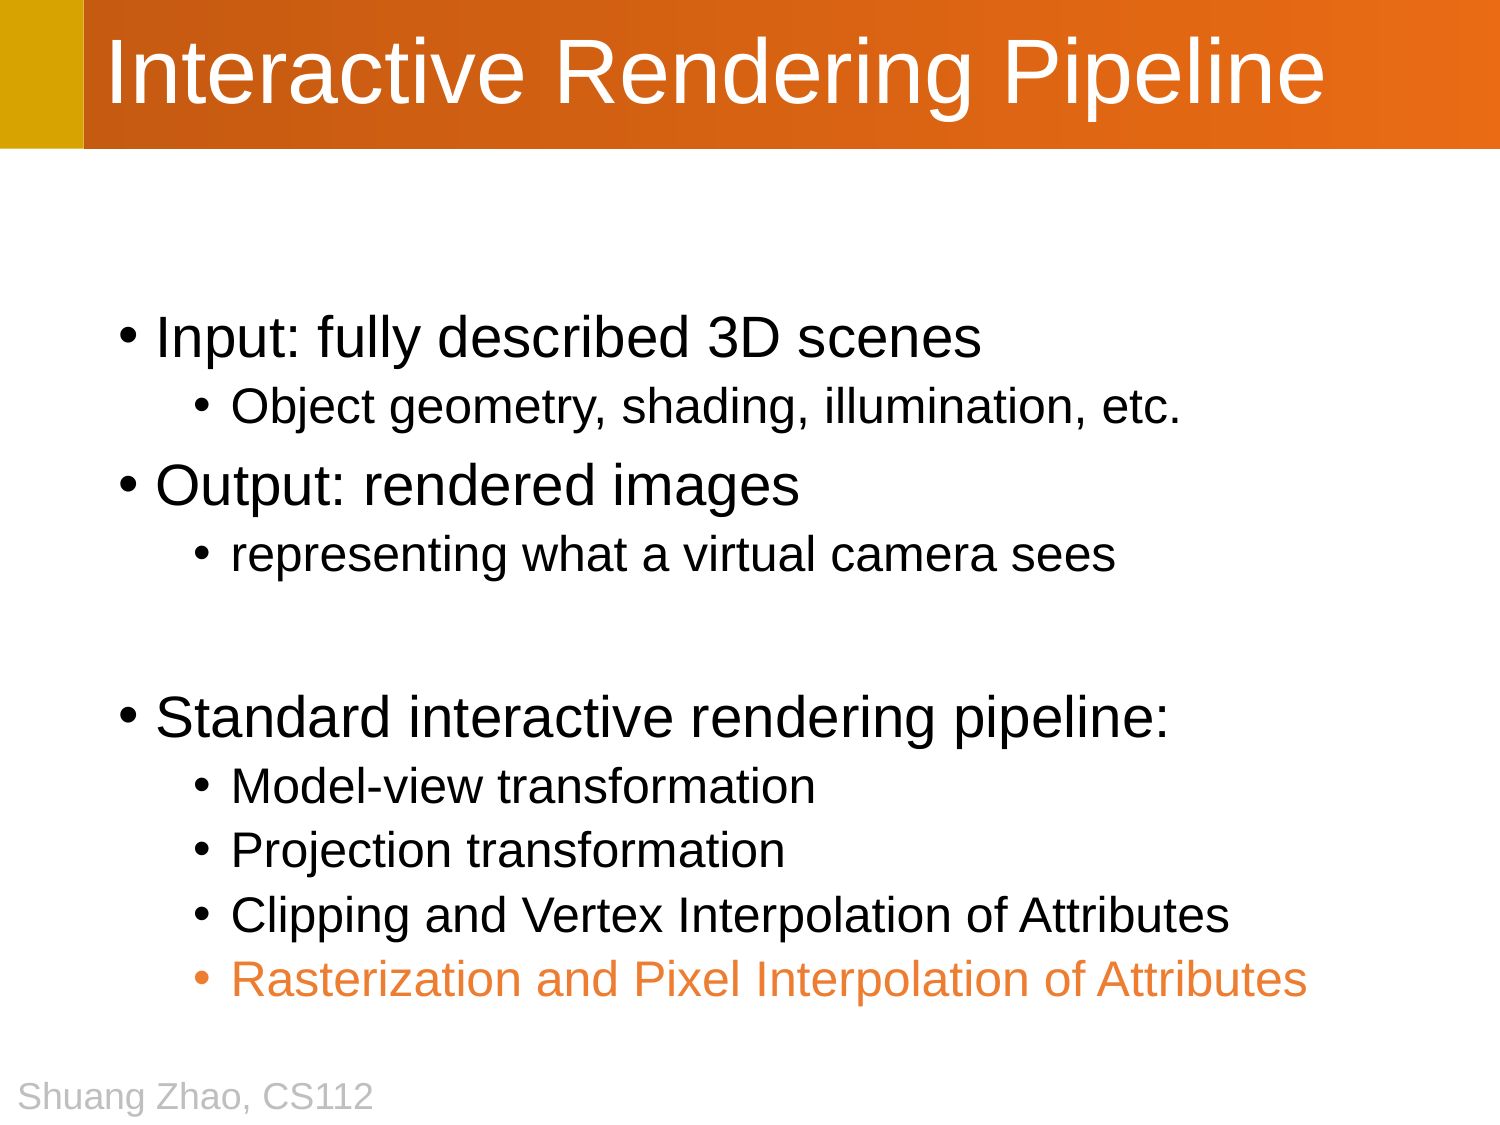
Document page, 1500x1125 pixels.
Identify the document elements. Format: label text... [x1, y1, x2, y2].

list Input: fully described 3D scenes Object geometry, shading, illumination, etc. Output: rendered images representing what a virtual camera sees Standard interactive rendering pipeline: Model-view transformation Projection transformation Clipping and Vertex Interpolation of Attributes Rasterization and Pixel Interpolation of Attributes [103, 299, 1397, 1014]
title Interactive Rendering Pipeline [83, 0, 1500, 149]
